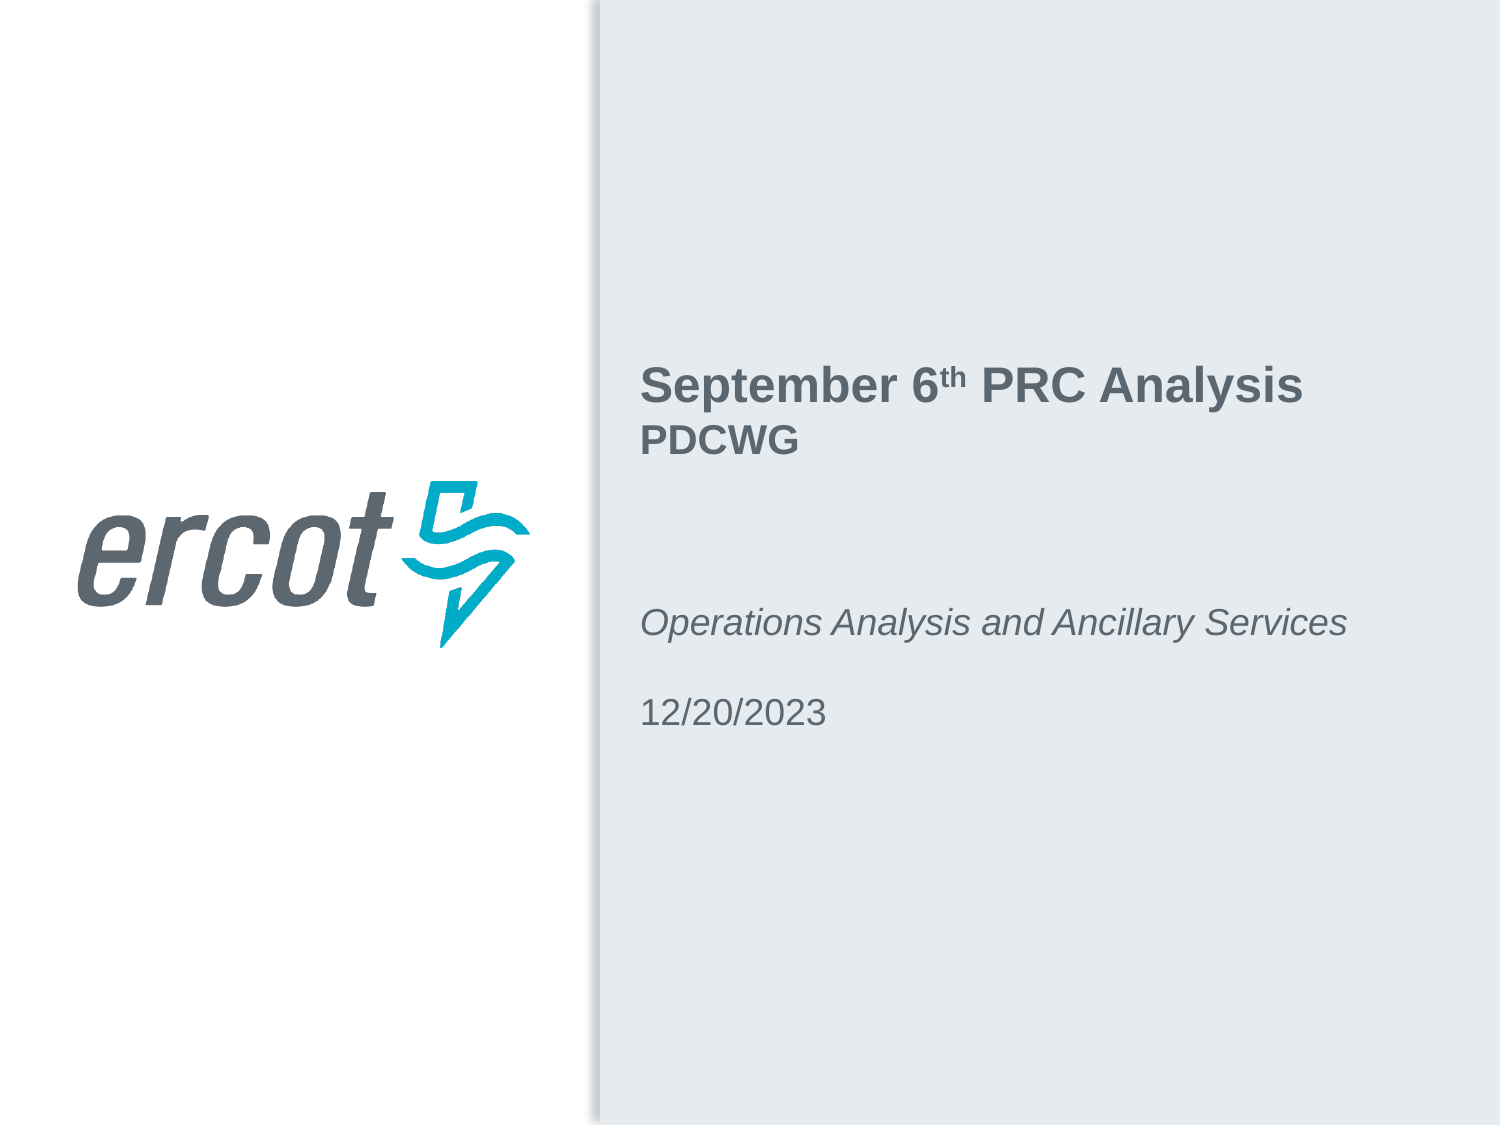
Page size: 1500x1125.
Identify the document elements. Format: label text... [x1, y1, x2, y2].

picture [68, 471, 538, 654]
text_box September 6th PRC Analysis PDCWG Operations Analysis and Ancillary Services 12/20/2023 [624, 345, 1474, 741]
